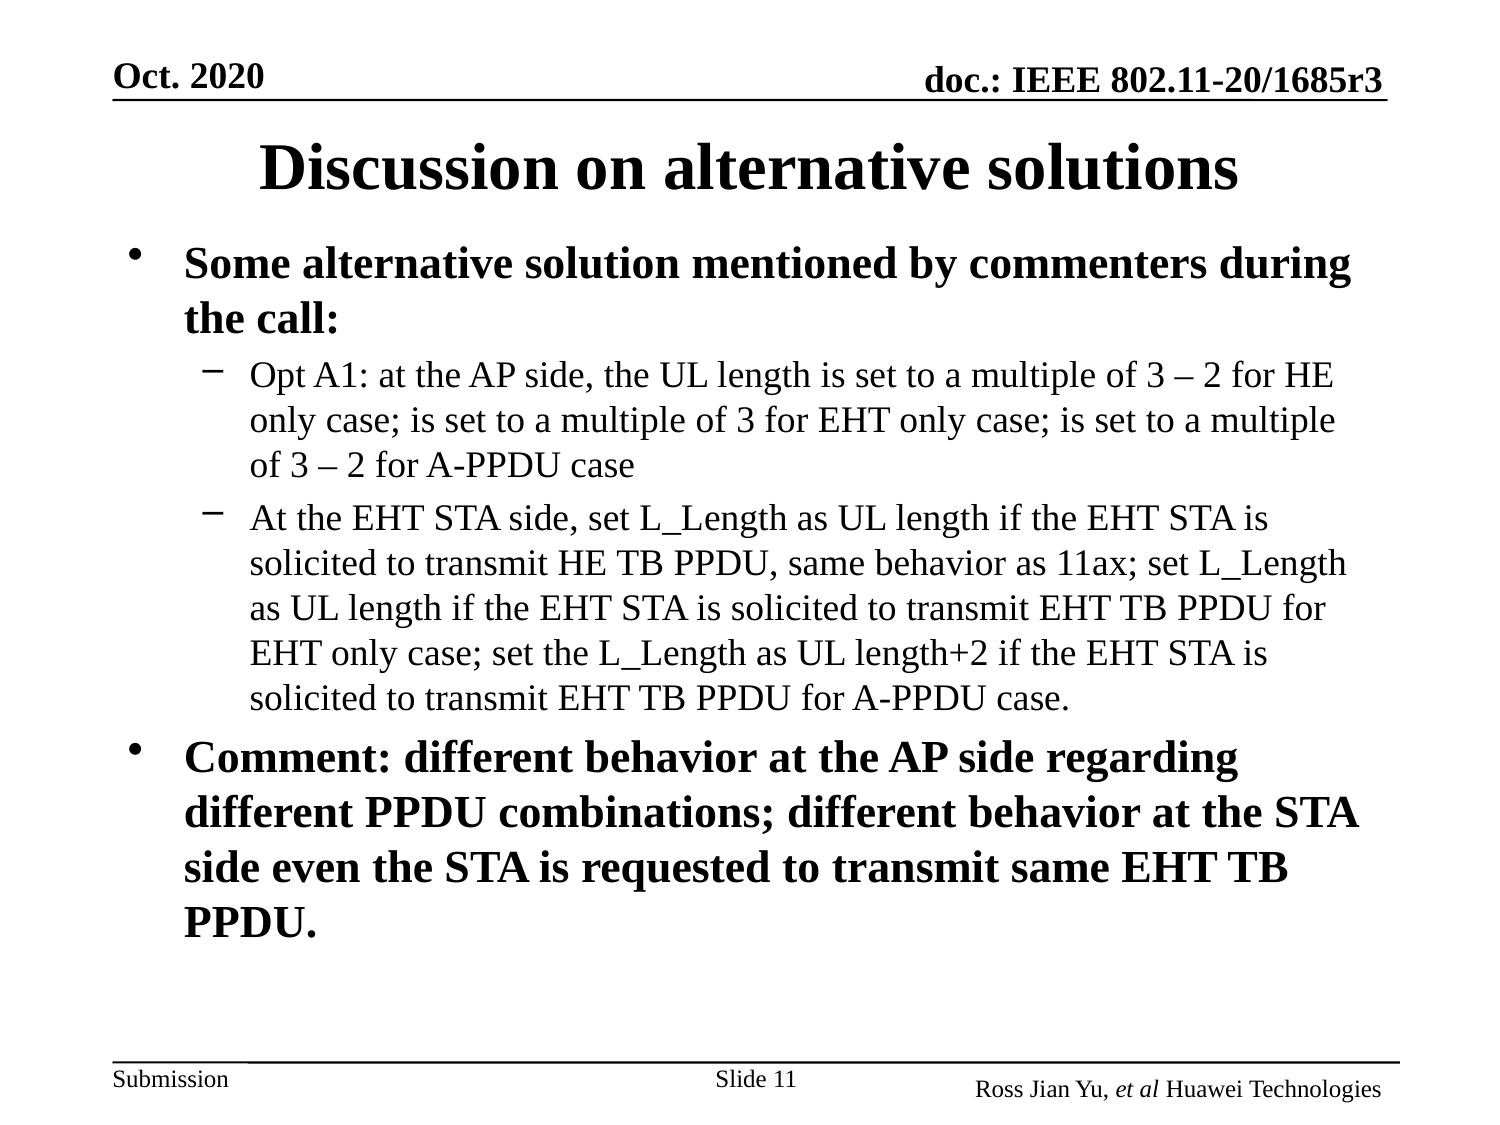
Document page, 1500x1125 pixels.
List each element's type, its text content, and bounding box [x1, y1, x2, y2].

slide_number Slide 11 [712, 1061, 800, 1093]
title Discussion on alternative solutions [112, 112, 1388, 213]
list Some alternative solution mentioned by commenters during the call: Opt A1: at the AP side, the UL length is set to a multiple of 3 – 2 for HE only case; is set to a multiple of 3 for EHT only case; is set to a multiple of 3 – 2 for A-PPDU case At the EHT STA side, set L_Length as UL length if the EHT STA is solicited to transmit HE TB PPDU, same behavior as 11ax; set L_Length as UL length if the EHT STA is solicited to transmit EHT TB PPDU for EHT only case; set the L_Length as UL length+2 if the EHT STA is solicited to transmit EHT TB PPDU for A-PPDU case. Comment: different behavior at the AP side regarding different PPDU combinations; different behavior at the STA side even the STA is requested to transmit same EHT TB PPDU. [112, 224, 1388, 1063]
